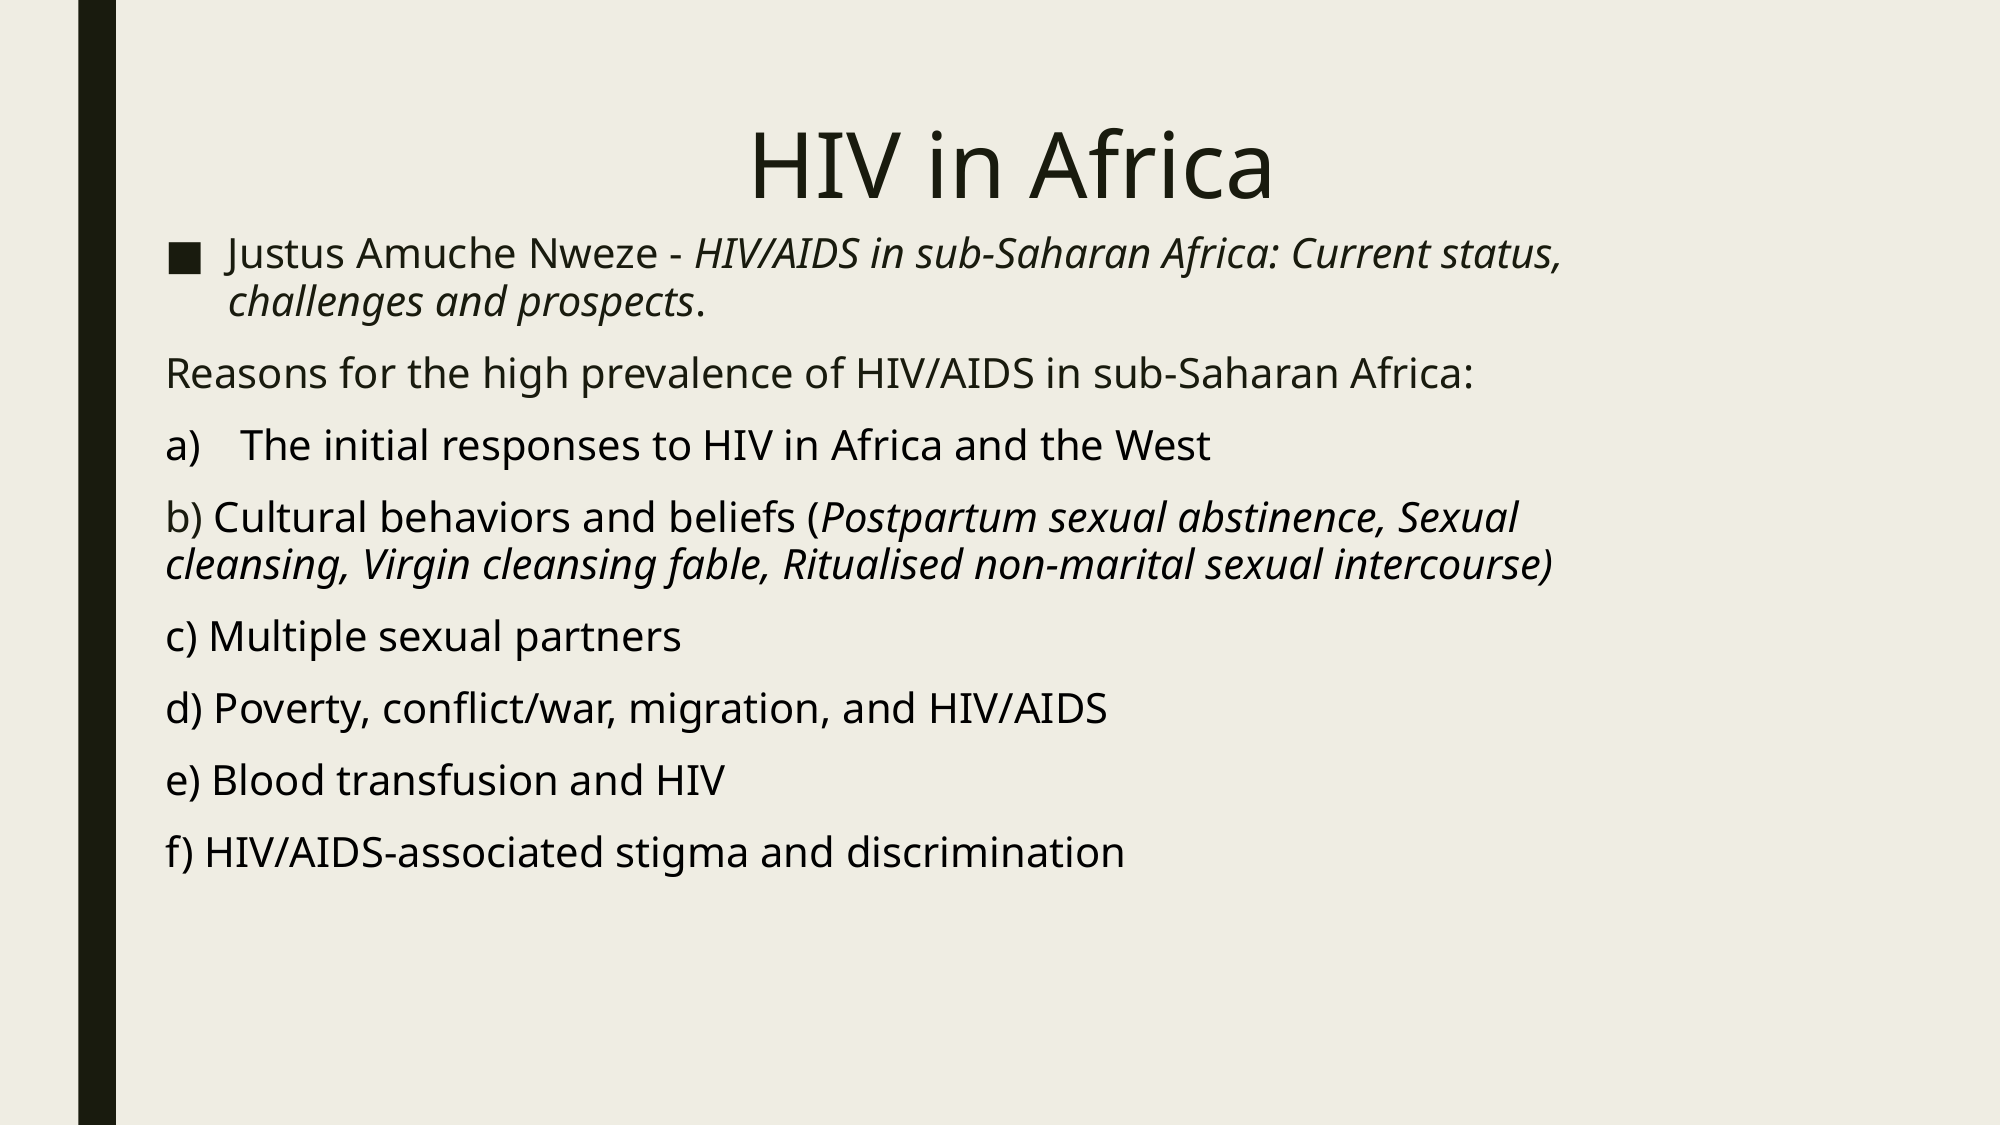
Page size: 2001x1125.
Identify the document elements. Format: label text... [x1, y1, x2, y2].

list Justus Amuche Nweze - HIV/AIDS in sub-Saharan Africa: Current status, challenges and prospects. Reasons for the high prevalence of HIV/AIDS in sub-Saharan Africa: The initial responses to HIV in Africa and the West b) Cultural behaviors and beliefs (Postpartum sexual abstinence, Sexual cleansing, Virgin cleansing fable, Ritualised non-marital sexual intercourse) c) Multiple sexual partners d) Poverty, conflict/war, migration, and HIV/AIDS e) Blood transfusion and HIV f) HIV/AIDS-associated stigma and discrimination [150, 223, 1725, 1065]
title HIV in Africa [225, 112, 1800, 357]
